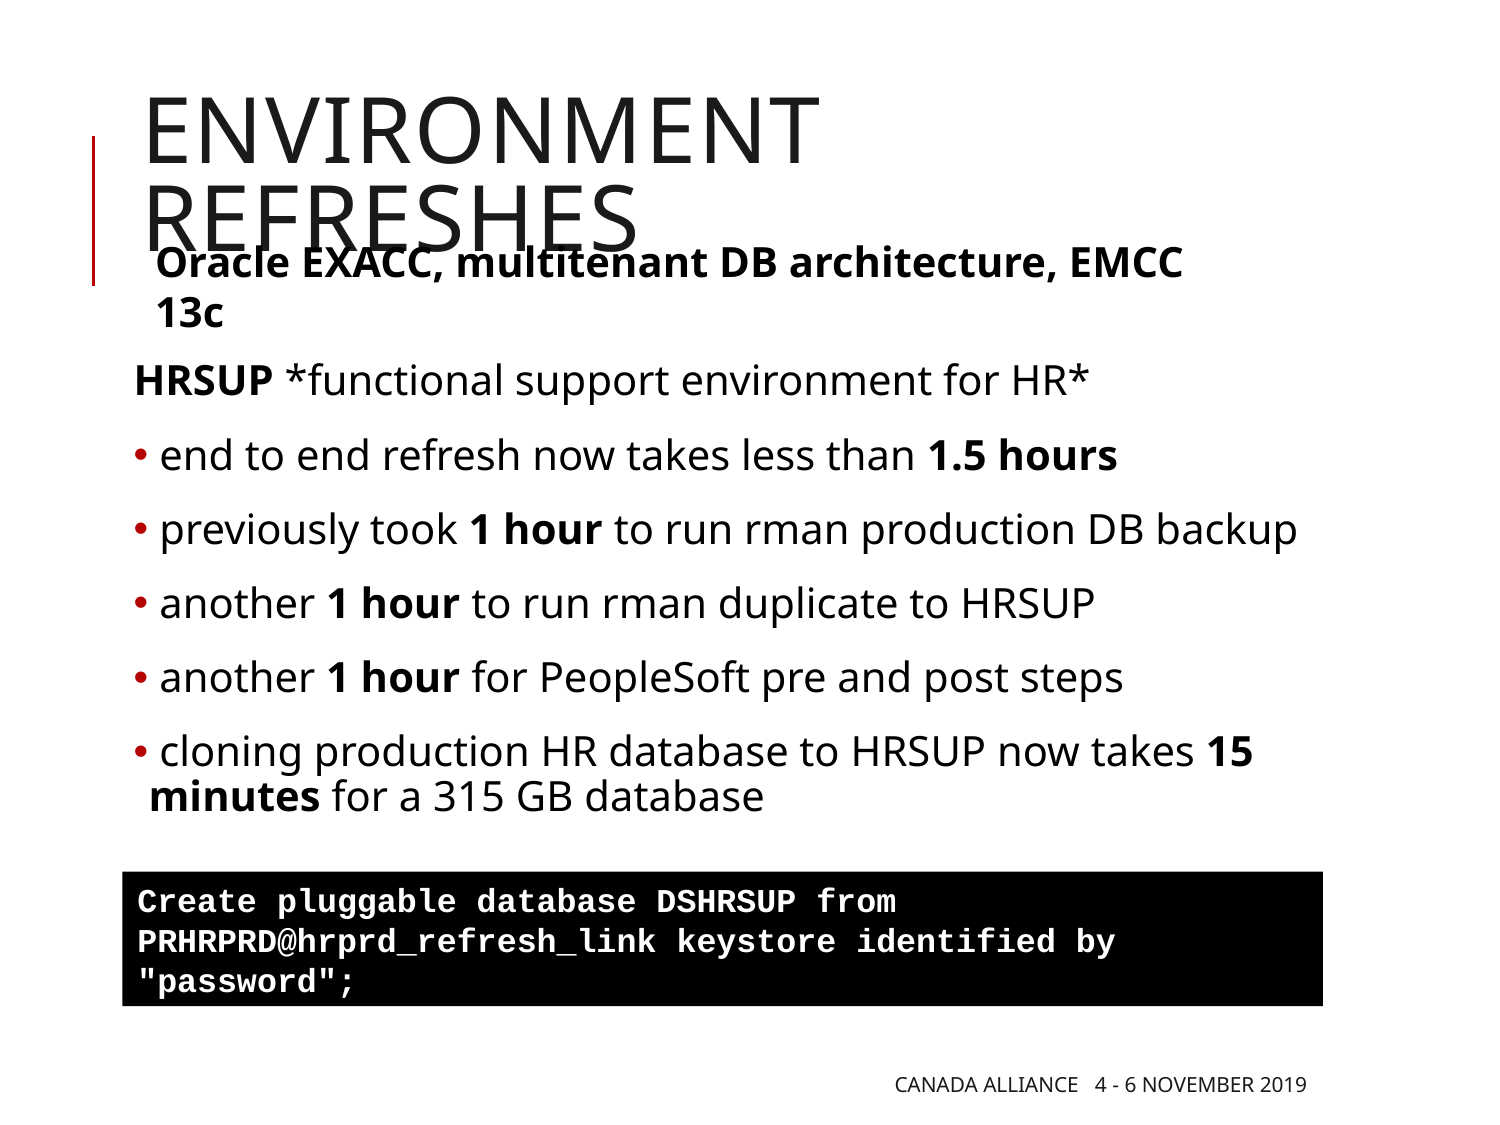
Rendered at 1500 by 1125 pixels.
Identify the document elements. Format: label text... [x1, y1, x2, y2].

list HRSUP *functional support environment for HR* end to end refresh now takes less than 1.5 hours previously took 1 hour to run rman production DB backup another 1 hour to run rman duplicate to HRSUP another 1 hour for PeopleSoft pre and post steps cloning production HR database to HRSUP now takes 15 minutes for a 315 GB database [126, 352, 1322, 851]
text_box Create pluggable database DSHRSUP from PRHRPRD@hrprd_refresh_link keystore identified by "password"; [122, 871, 1323, 1007]
text_box Oracle EXACC, multitenant DB architecture, EMCC 13c [140, 228, 1231, 343]
title Environment refreshes [126, 58, 1322, 305]
footer Canada Alliance 4 - 6 November 2019 [595, 1061, 1322, 1107]
